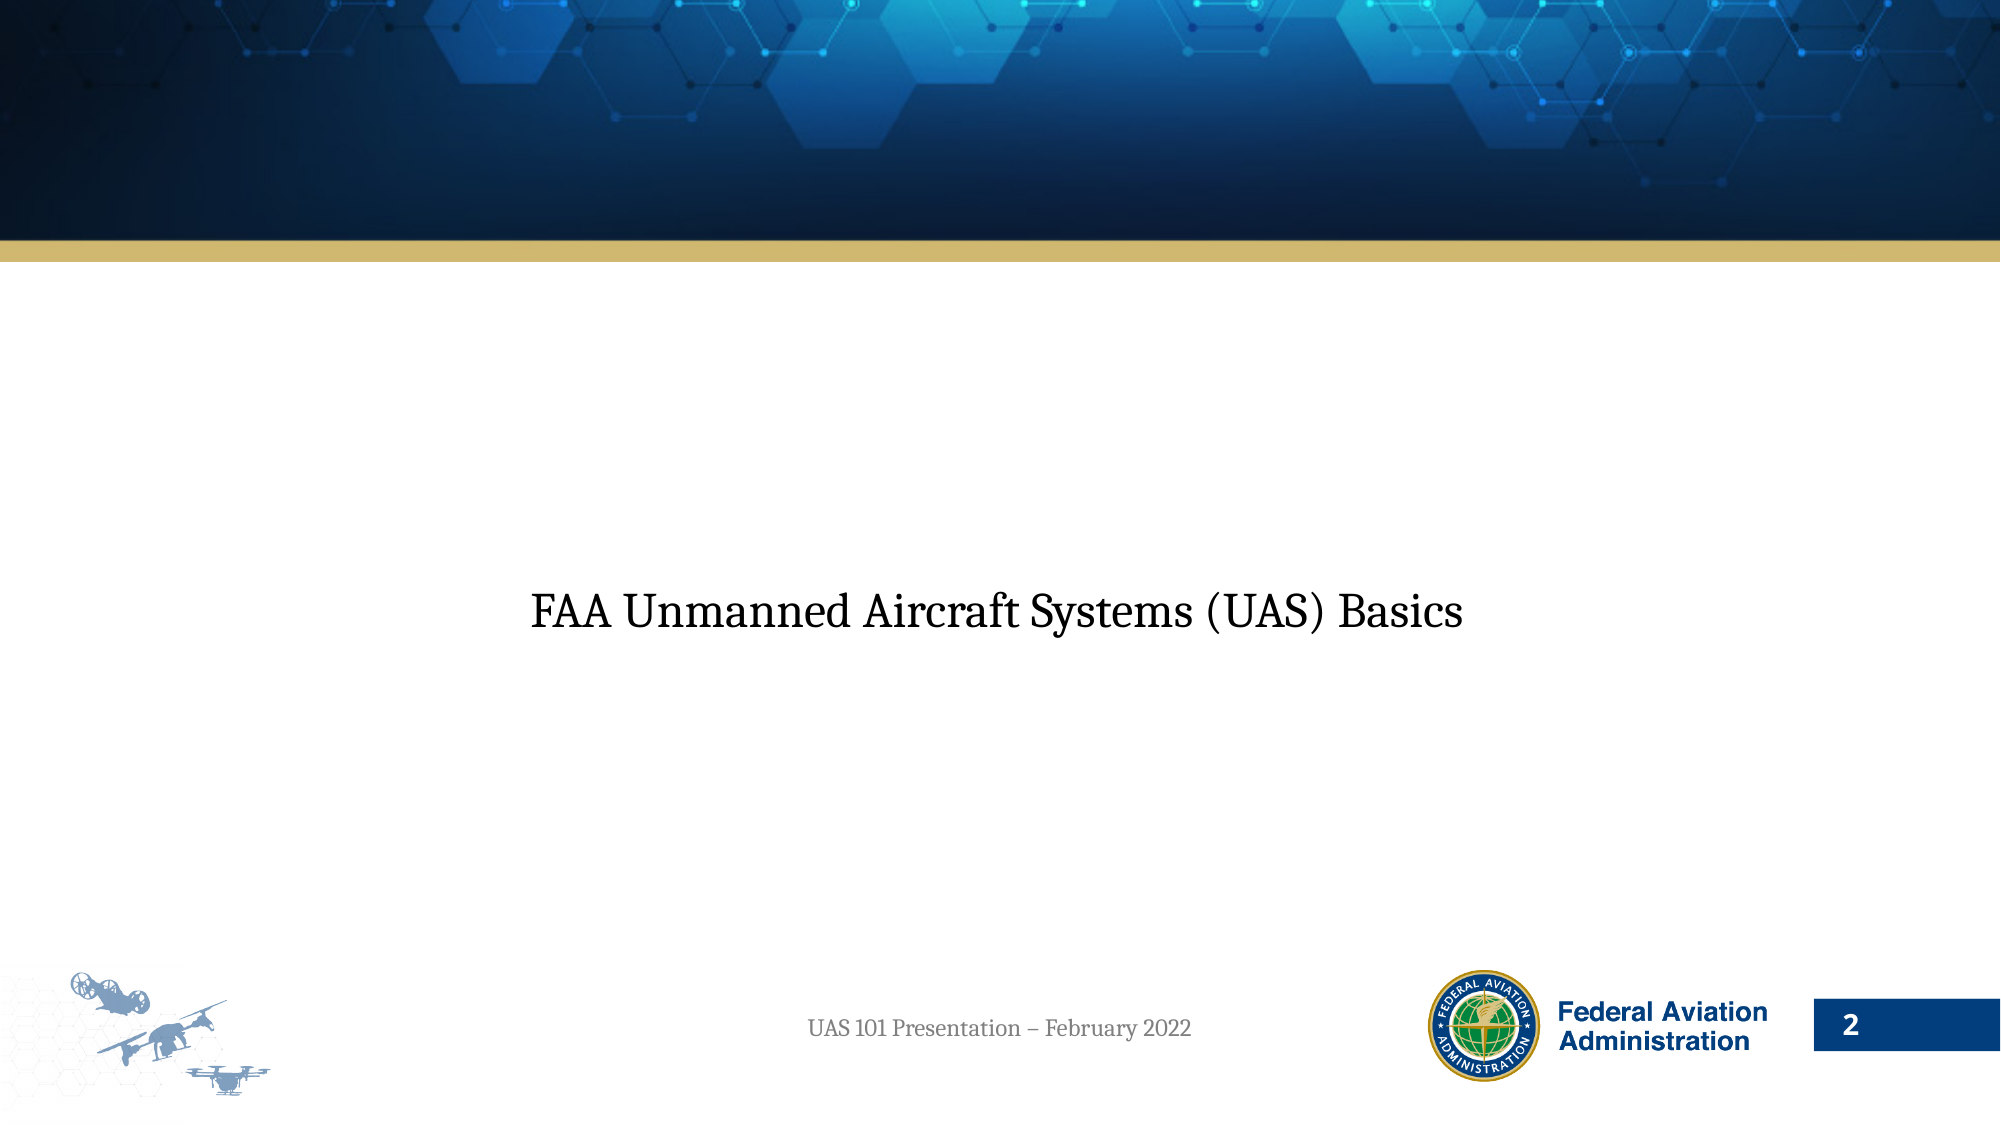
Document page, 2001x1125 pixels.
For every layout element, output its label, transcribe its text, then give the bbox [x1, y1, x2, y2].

picture [0, 963, 312, 1125]
title FAA Unmanned Aircraft Systems (UAS) Basics [511, 576, 1483, 682]
picture [0, 0, 2000, 262]
picture [1391, 961, 2001, 1125]
